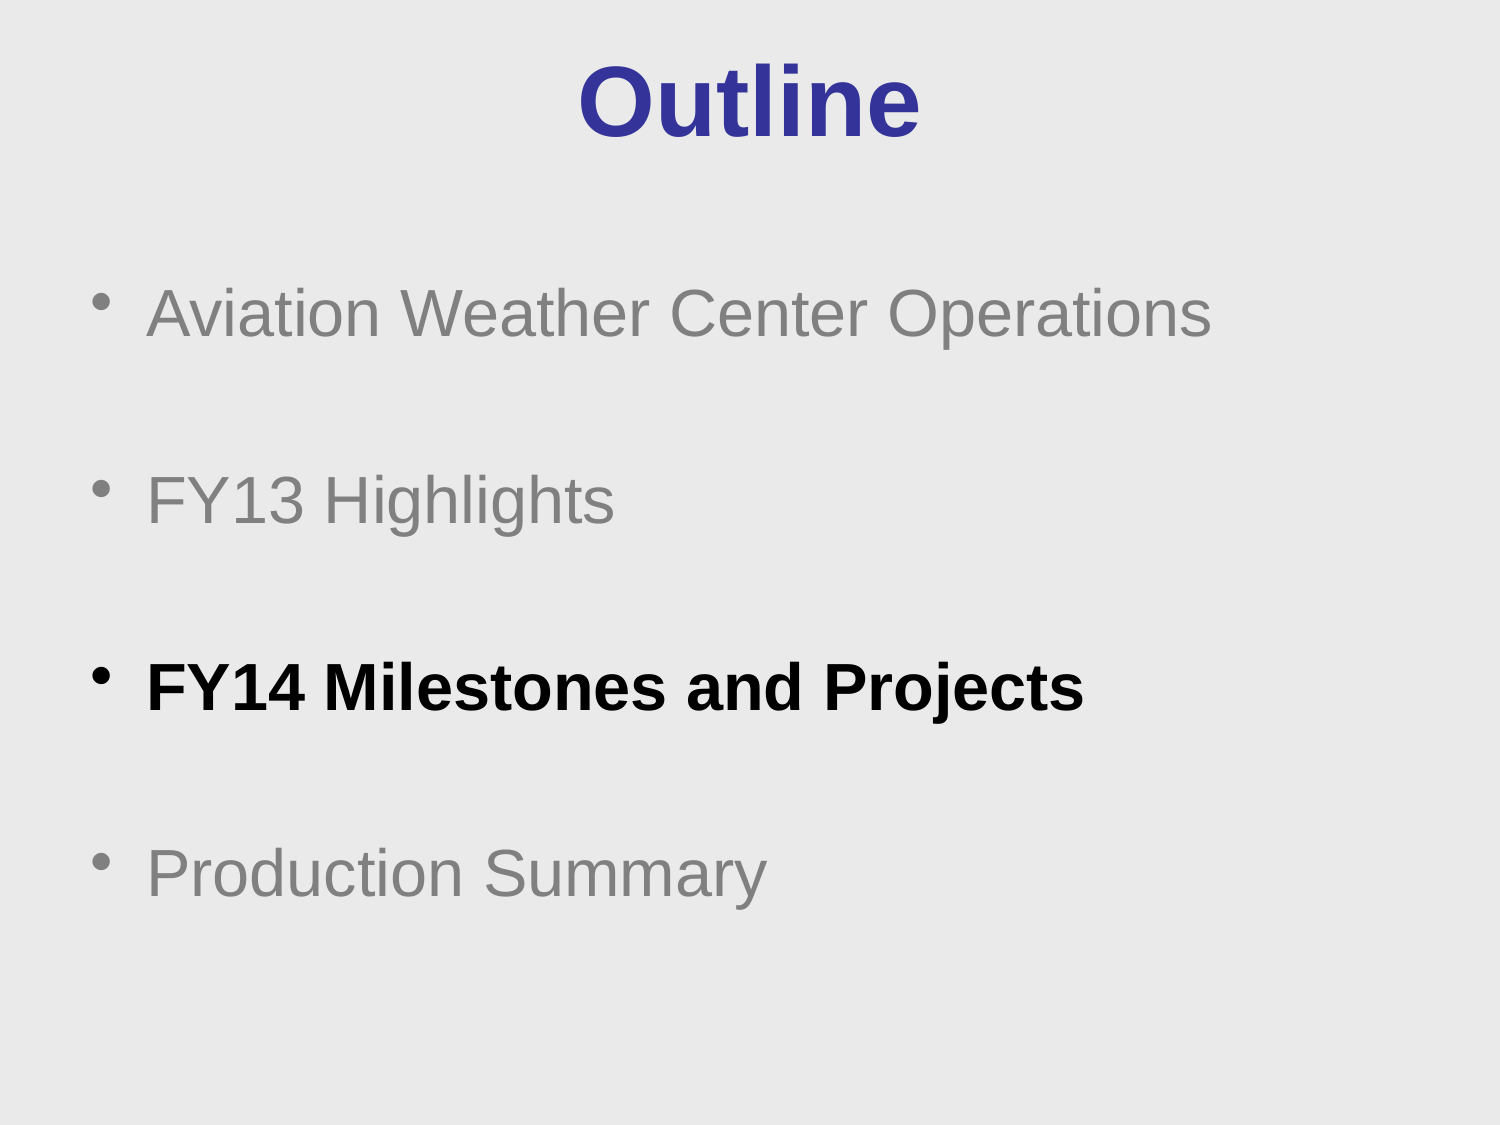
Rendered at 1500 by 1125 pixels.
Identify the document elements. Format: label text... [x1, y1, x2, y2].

title Outline [74, 2, 1426, 191]
list Aviation Weather Center Operations FY13 Highlights FY14 Milestones and Projects Production Summary [74, 262, 1426, 1006]
